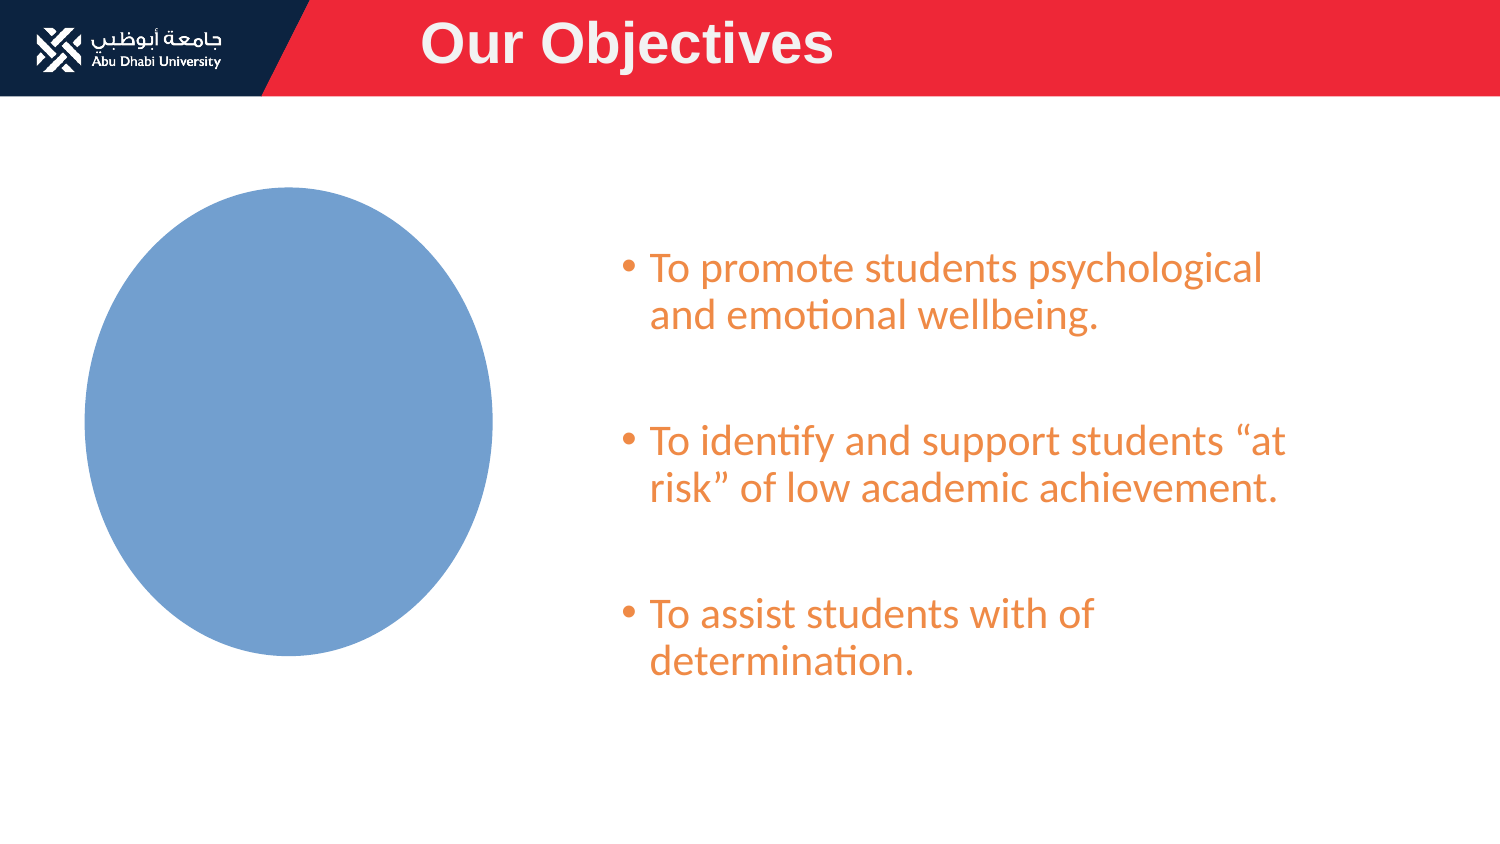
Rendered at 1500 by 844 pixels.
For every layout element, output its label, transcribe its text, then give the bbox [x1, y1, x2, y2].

text_box Our Objectives [100, 7, 1167, 70]
list To promote students psychological and emotional wellbeing. To identify and support students “at risk” of low academic achievement. To assist students with of determination. [610, 171, 1349, 759]
picture [22, 11, 235, 88]
picture [84, 187, 493, 657]
